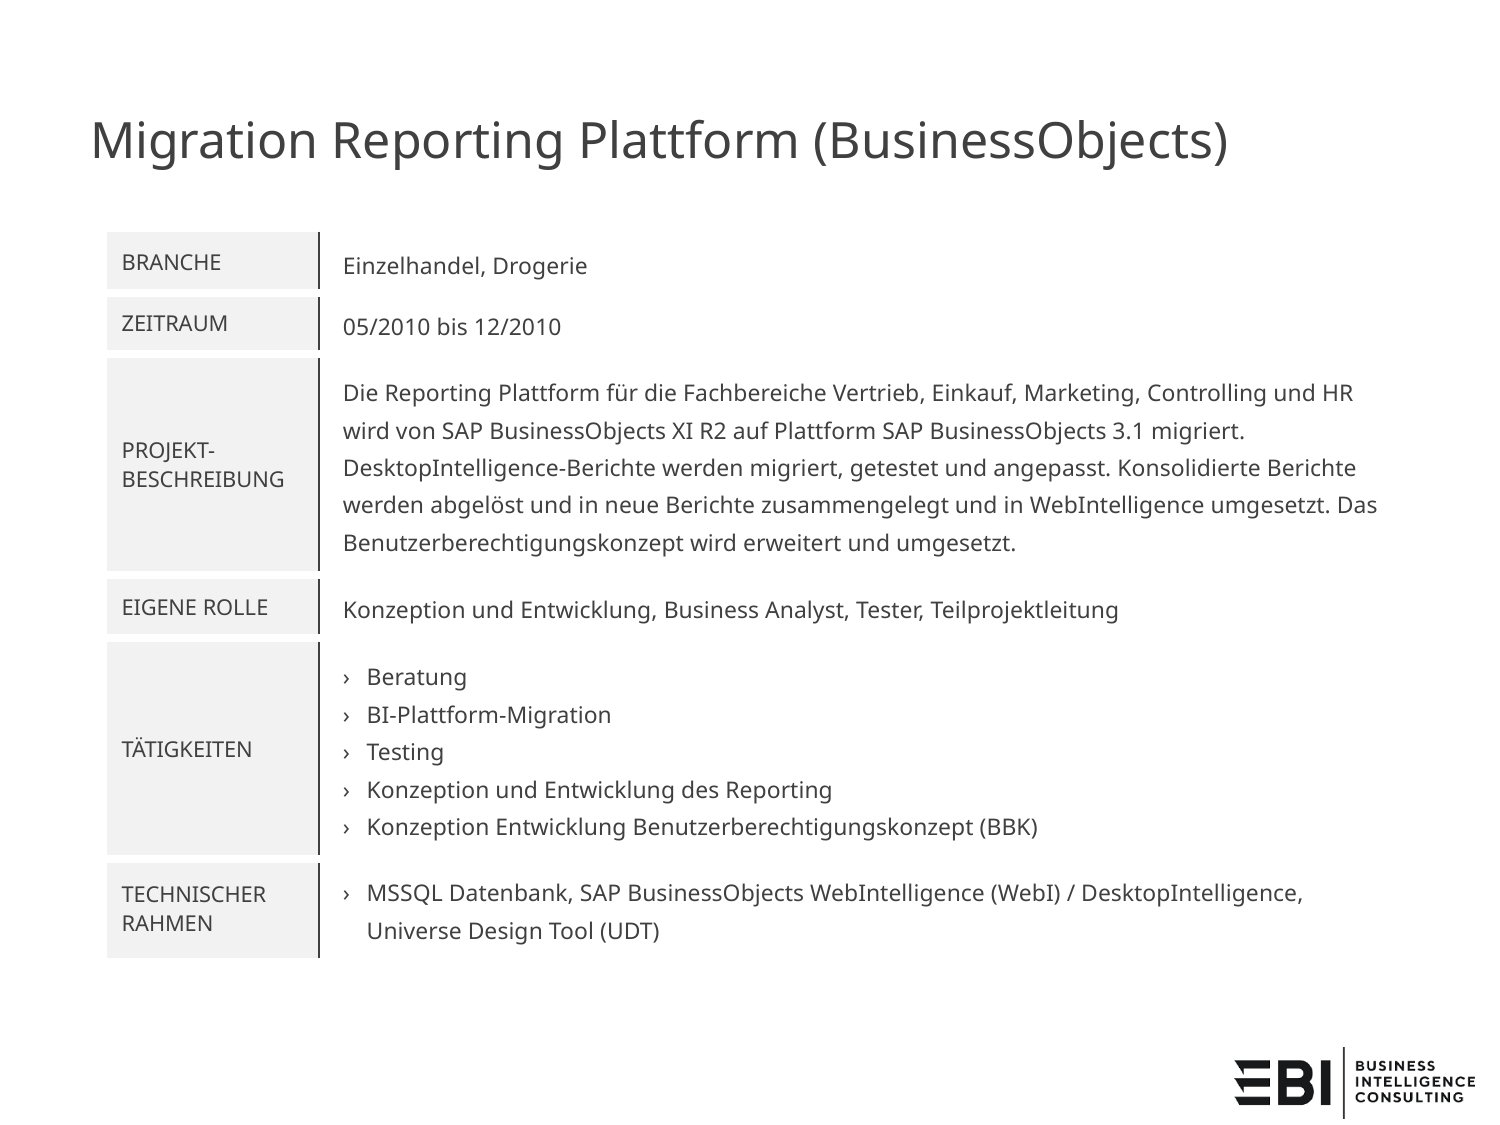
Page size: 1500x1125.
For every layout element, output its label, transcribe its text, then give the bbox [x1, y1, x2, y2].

table_cell Die Reporting Plattform für die Fachbereiche Vertrieb, Einkauf, Marketing, Controlling und HR wird von SAP BusinessObjects XI R2 auf Plattform SAP BusinessObjects 3.1 migriert. DesktopIntelligence-Berichte werden migriert, getestet und angepasst. Konsolidierte Berichte werden abgelöst und in neue Berichte zusammengelegt und in WebIntelligence umgesetzt. Das Benutzerberechtigungskonzept wird erweitert und umgesetzt. [320, 358, 1394, 571]
picture [1234, 1047, 1475, 1120]
table_cell Tätigkeiten [107, 642, 318, 855]
table_header Branche [107, 232, 318, 289]
table_cell Zeitraum [107, 297, 318, 350]
table_cell Beratung BI-Plattform-Migration Testing Konzeption und Entwicklung des Reporting Konzeption Entwicklung Benutzerberechtigungskonzept (BBK) [320, 642, 1394, 855]
title Migration Reporting Plattform (BusinessObjects) [75, 45, 1425, 233]
table_cell Technischer Rahmen [107, 863, 318, 958]
table_cell 05/2010 bis 12/2010 [320, 297, 1394, 350]
table_cell Projekt-Beschreibung [107, 358, 318, 571]
table_cell Eigene Rolle [107, 579, 318, 634]
table_cell Konzeption und Entwicklung, Business Analyst, Tester, Teilprojektleitung [320, 579, 1394, 634]
table_header Einzelhandel, Drogerie [320, 232, 1394, 289]
table_cell MSSQL Datenbank, SAP BusinessObjects WebIntelligence (WebI) / DesktopIntelligence, Universe Design Tool (UDT) [320, 863, 1394, 958]
